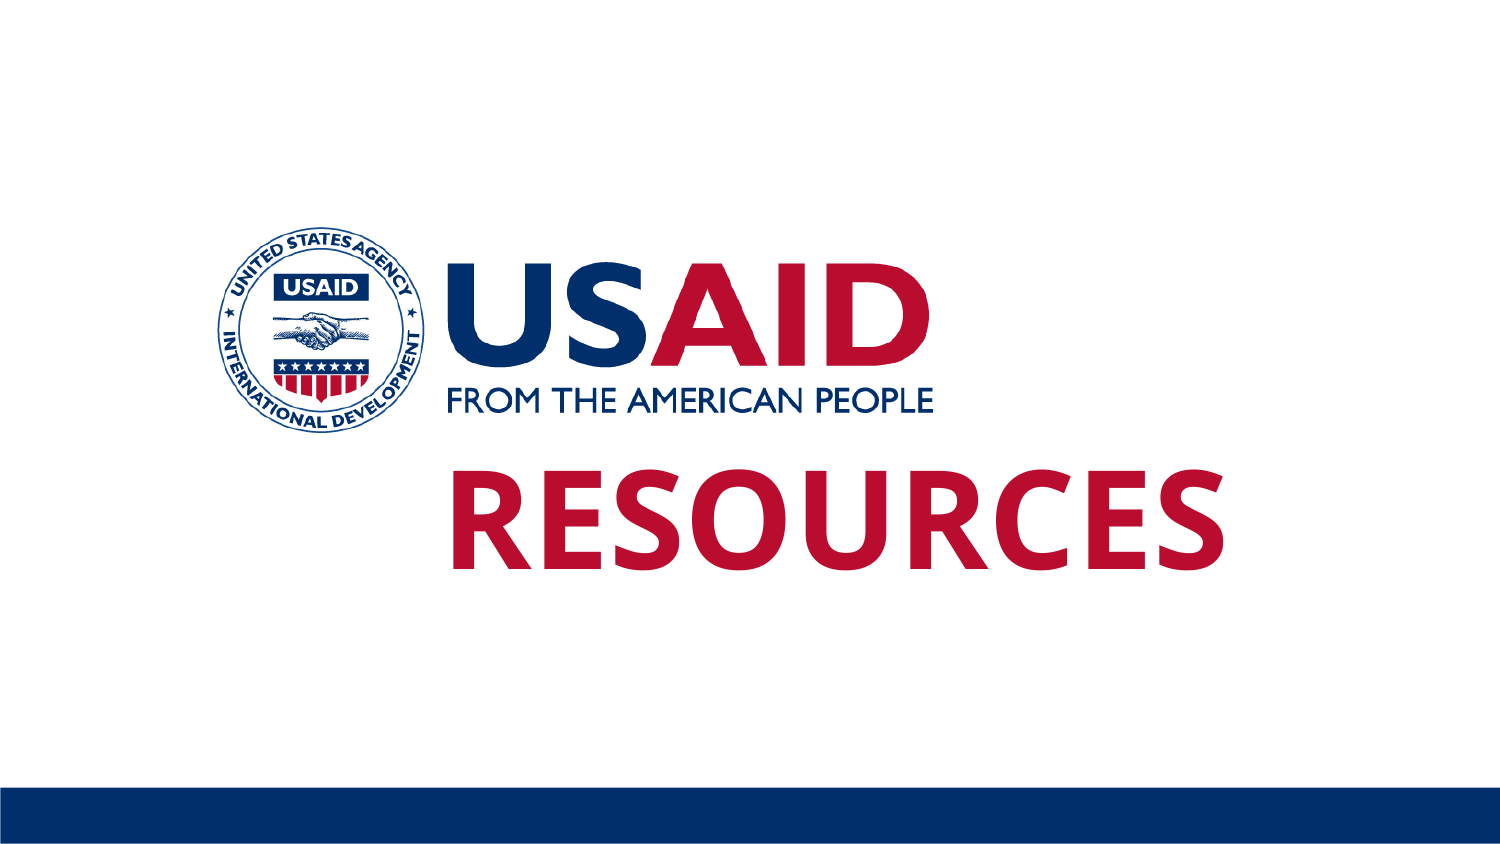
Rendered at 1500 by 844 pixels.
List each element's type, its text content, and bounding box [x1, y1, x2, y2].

picture [110, 159, 1030, 516]
text_box RESOURCES [430, 428, 1350, 601]
text_box [0, 0, 1500, 786]
